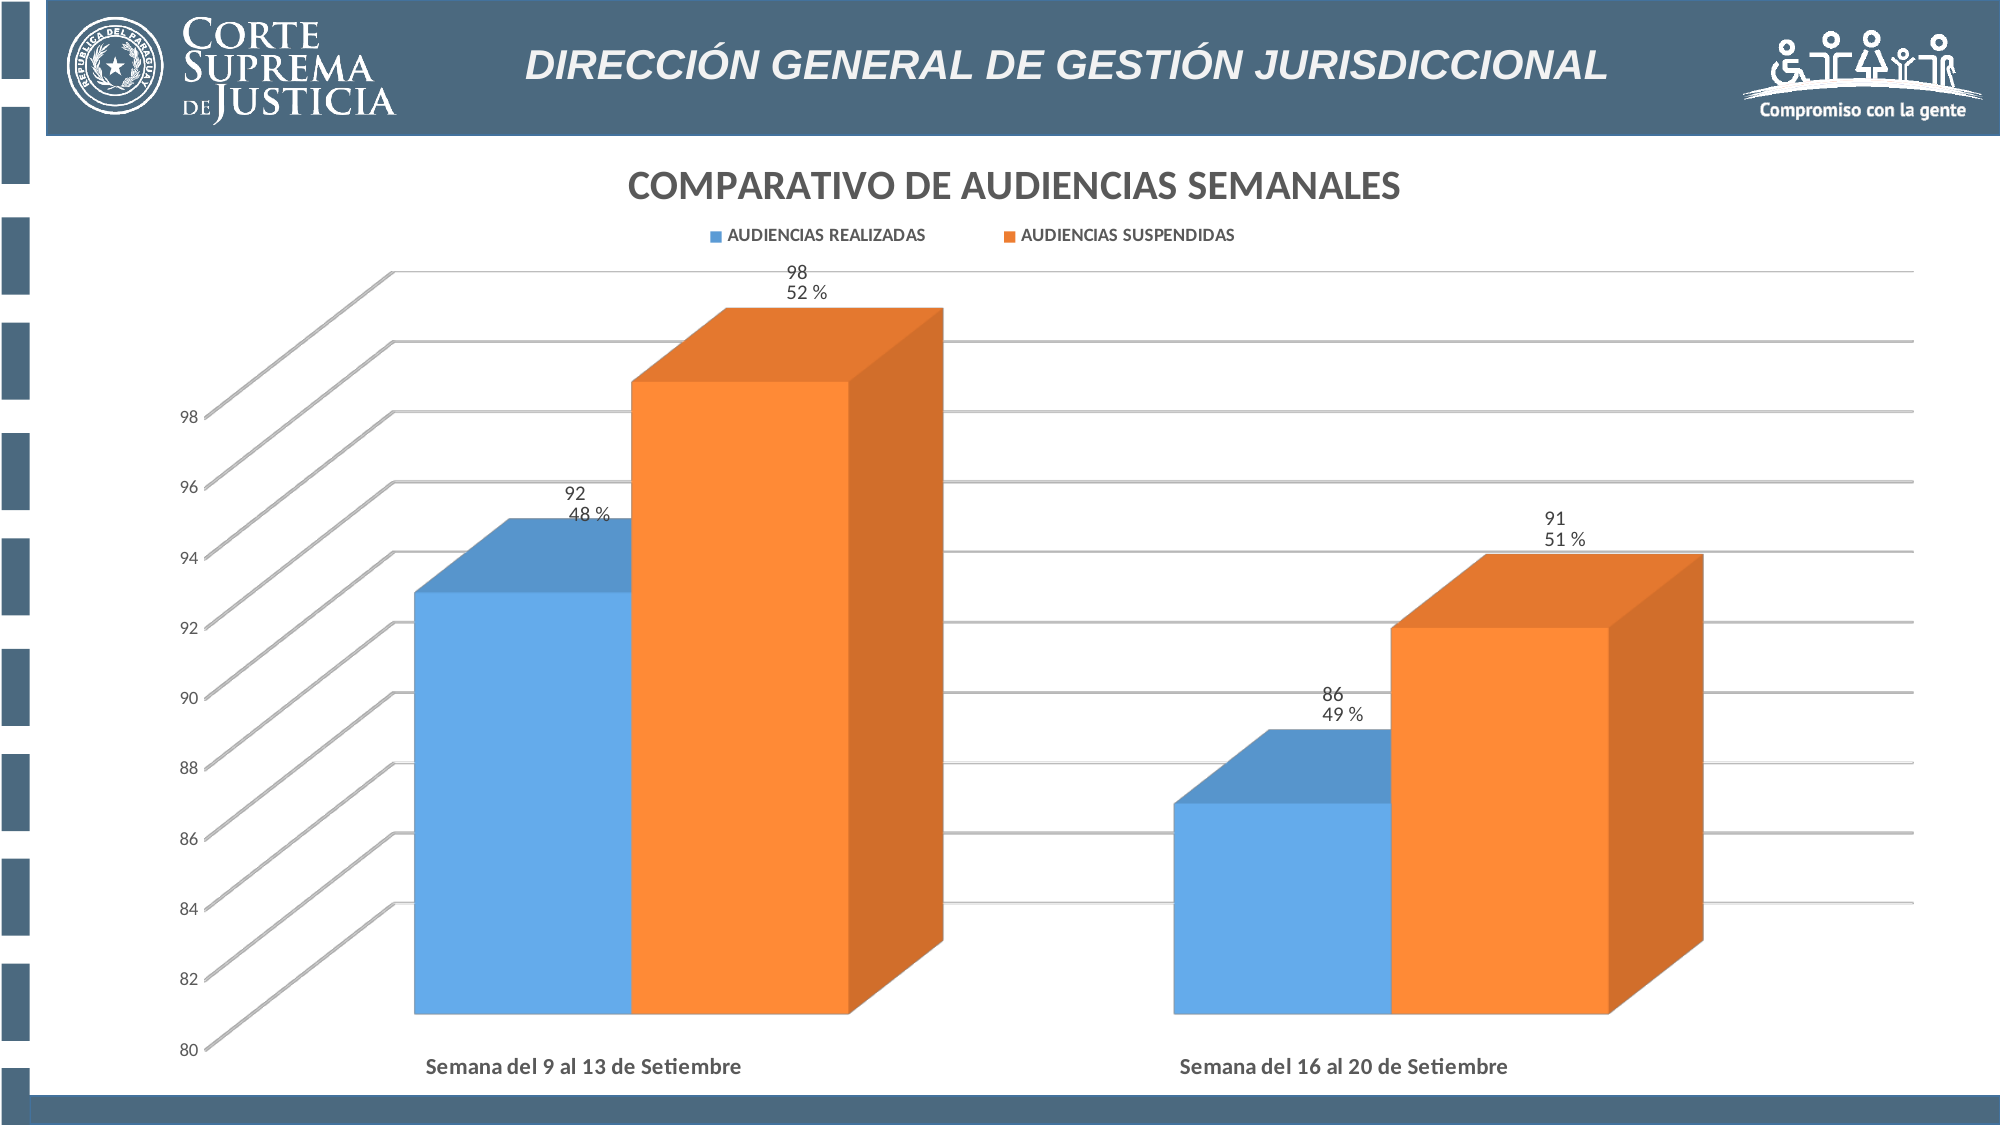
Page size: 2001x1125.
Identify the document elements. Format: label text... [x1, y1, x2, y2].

text_box [1, 217, 30, 295]
text_box [1, 538, 30, 616]
picture [1724, 12, 2000, 134]
text_box [1, 433, 30, 511]
text_box [1, 648, 30, 726]
text_box [1, 322, 30, 400]
picture [47, 0, 416, 134]
text_box DIRECCIÓN GENERAL DE GESTIÓN JURISDICCIONAL [430, 30, 1705, 127]
text_box [1, 858, 30, 936]
chart [80, 127, 1949, 1110]
text_box [1, 754, 30, 832]
text_box [1, 1068, 30, 1125]
text_box [1, 1, 30, 79]
text_box [1, 106, 30, 184]
text_box [30, 1095, 2000, 1125]
text_box [1, 963, 30, 1041]
text_box [416, 0, 2000, 127]
